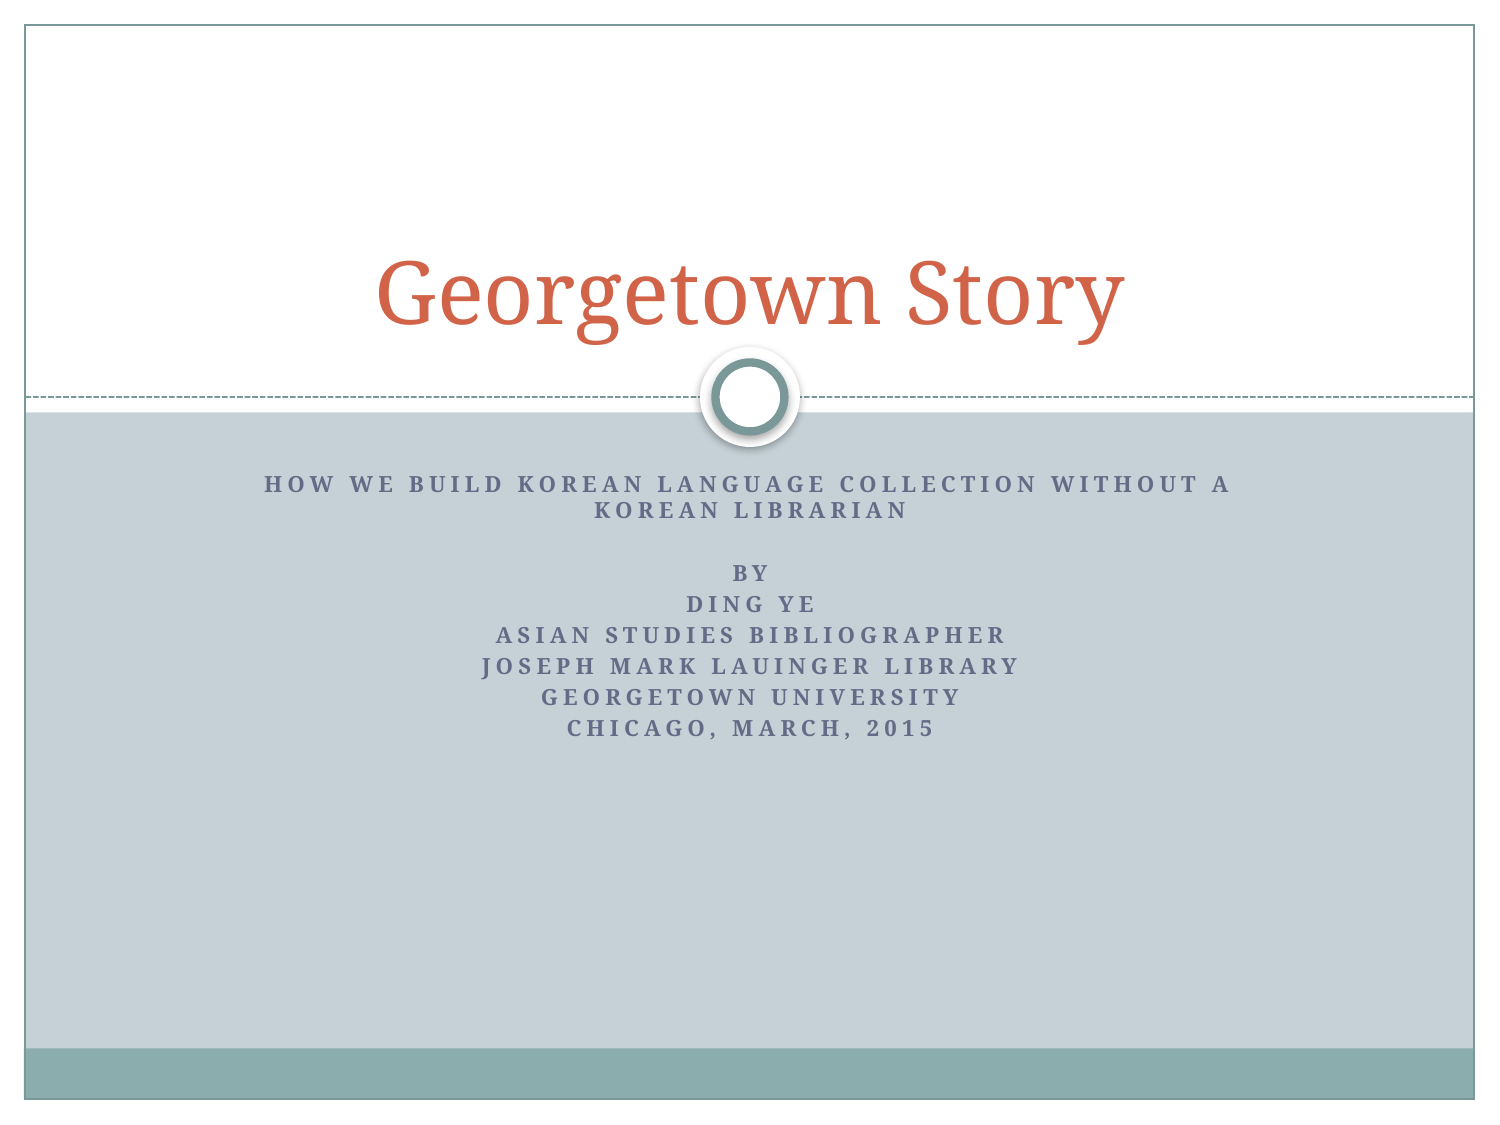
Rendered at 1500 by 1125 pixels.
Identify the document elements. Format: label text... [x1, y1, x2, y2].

subtitle How we build Korean language collection without a Korean librarian By Ding Ye Asian studies bibliographer Joseph mark lauinger library Georgetown university Chicago, March, 2015 [225, 462, 1275, 750]
title Georgetown Story [112, 62, 1388, 350]
